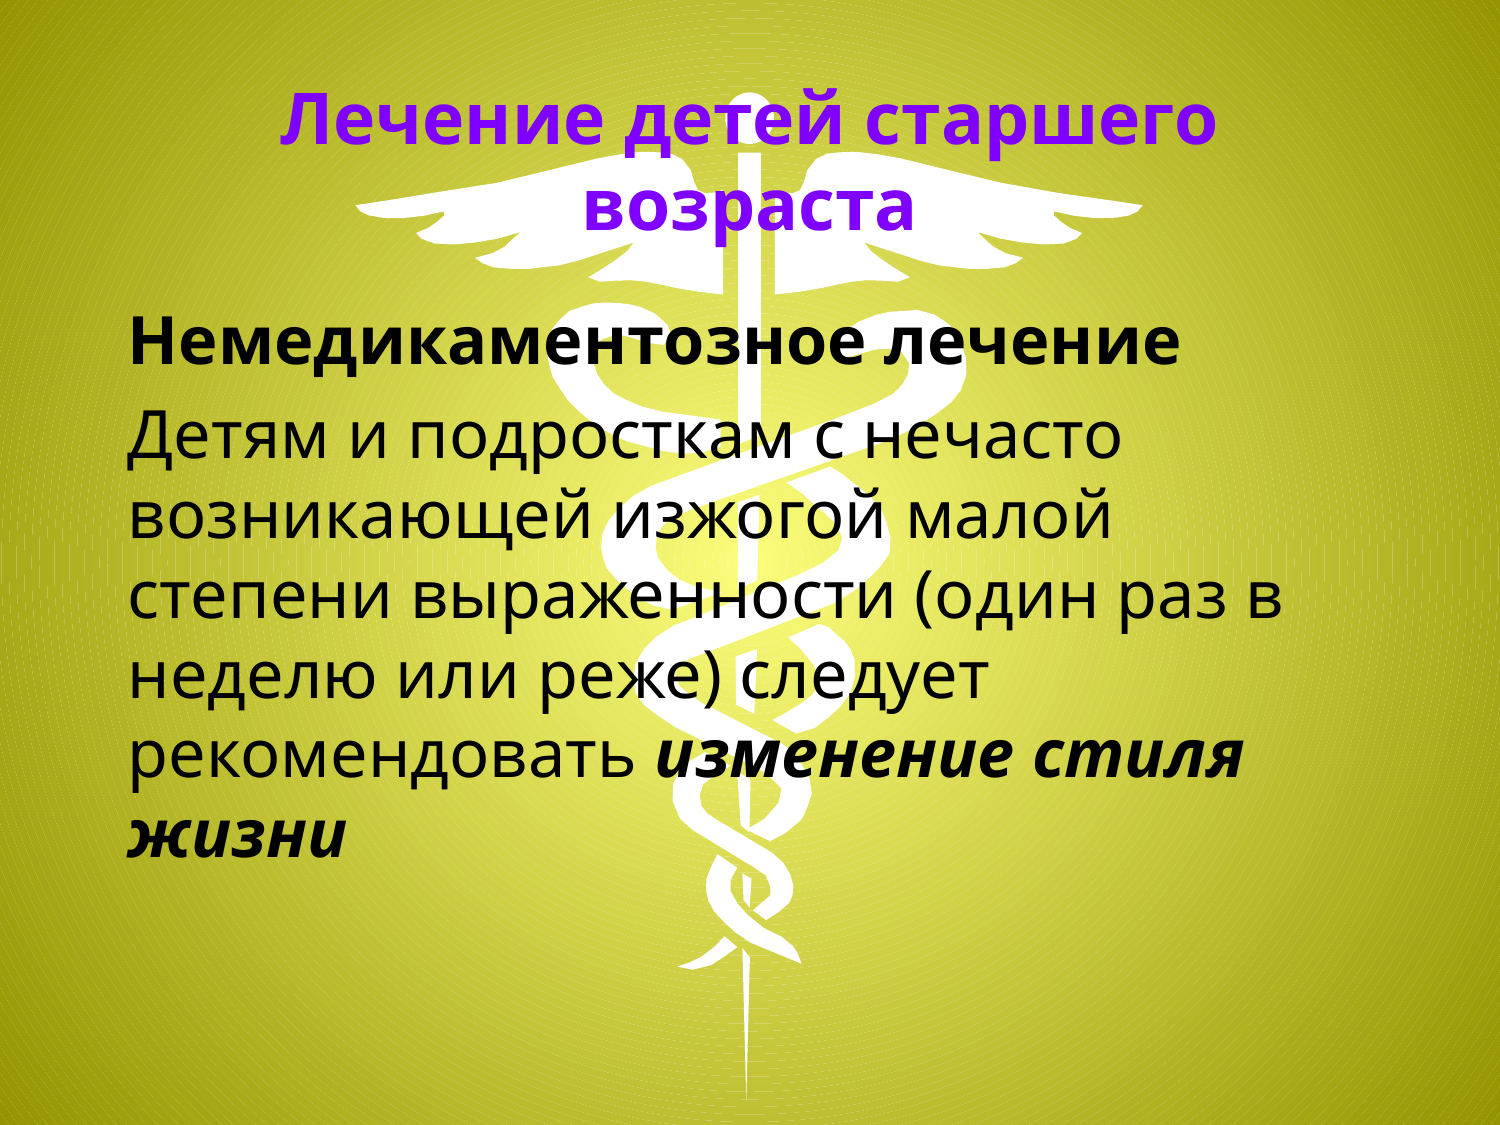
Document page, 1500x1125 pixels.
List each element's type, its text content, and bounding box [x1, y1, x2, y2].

list Немедикаментозное лечение Детям и подросткам с нечасто возникающей изжогой малой степени выраженности (один раз в неделю или реже) следует рекомендовать изменение стиля жизни [112, 290, 1388, 966]
title Лечение детей старшего возраста [112, 65, 1388, 254]
